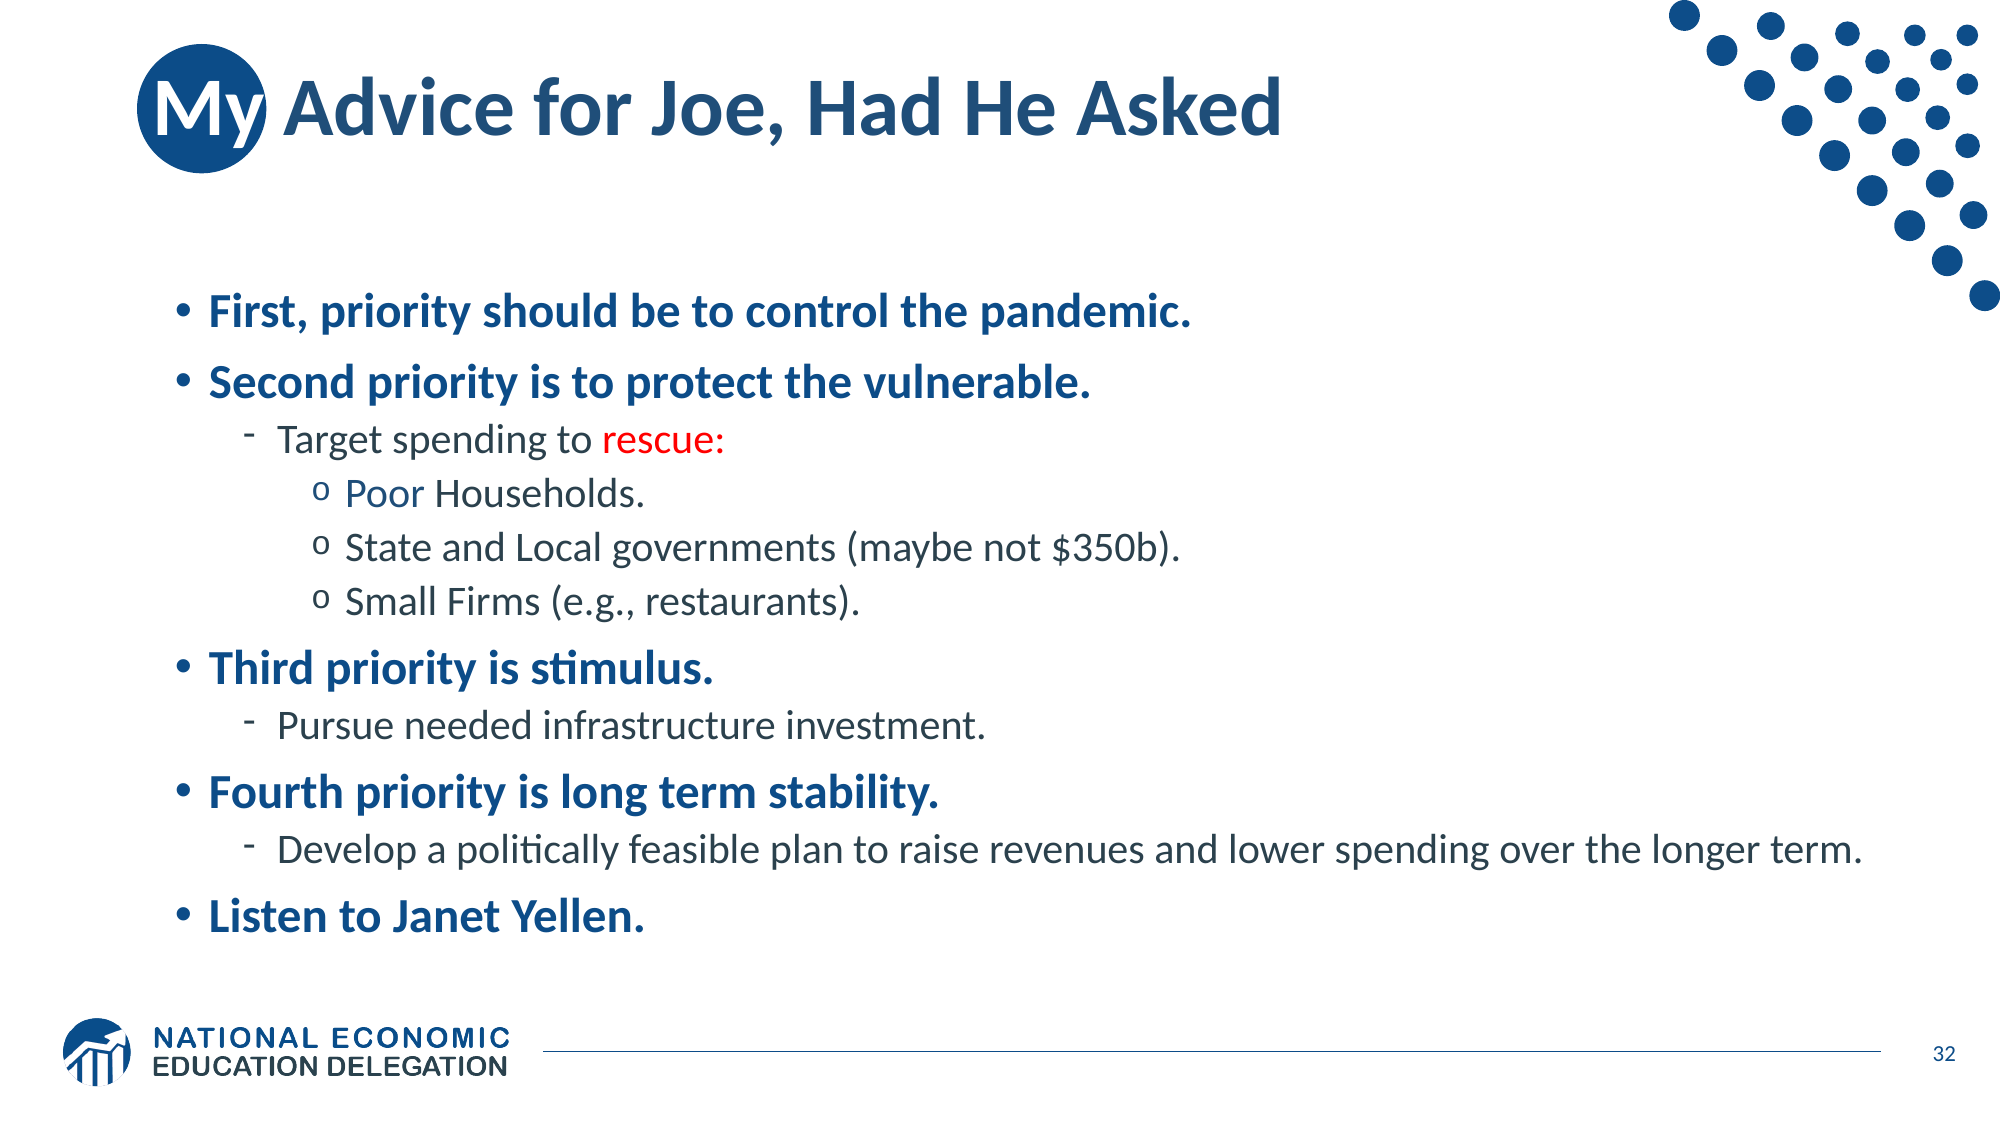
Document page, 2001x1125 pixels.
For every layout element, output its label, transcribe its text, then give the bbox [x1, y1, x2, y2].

picture [55, 1013, 520, 1091]
title My Advice for Joe, Had He Asked [137, 0, 1863, 218]
list First, priority should be to control the pandemic. Second priority is to protect the vulnerable. Target spending to rescue: Poor Households. State and Local governments (maybe not $350b). Small Firms (e.g., restaurants). Third priority is stimulus. Pursue needed infrastructure investment. Fourth priority is long term stability. Develop a politically feasible plan to raise revenues and lower spending over the longer term. Listen to Janet Yellen. [159, 257, 1885, 972]
slide_number 32 [1521, 1022, 1972, 1082]
